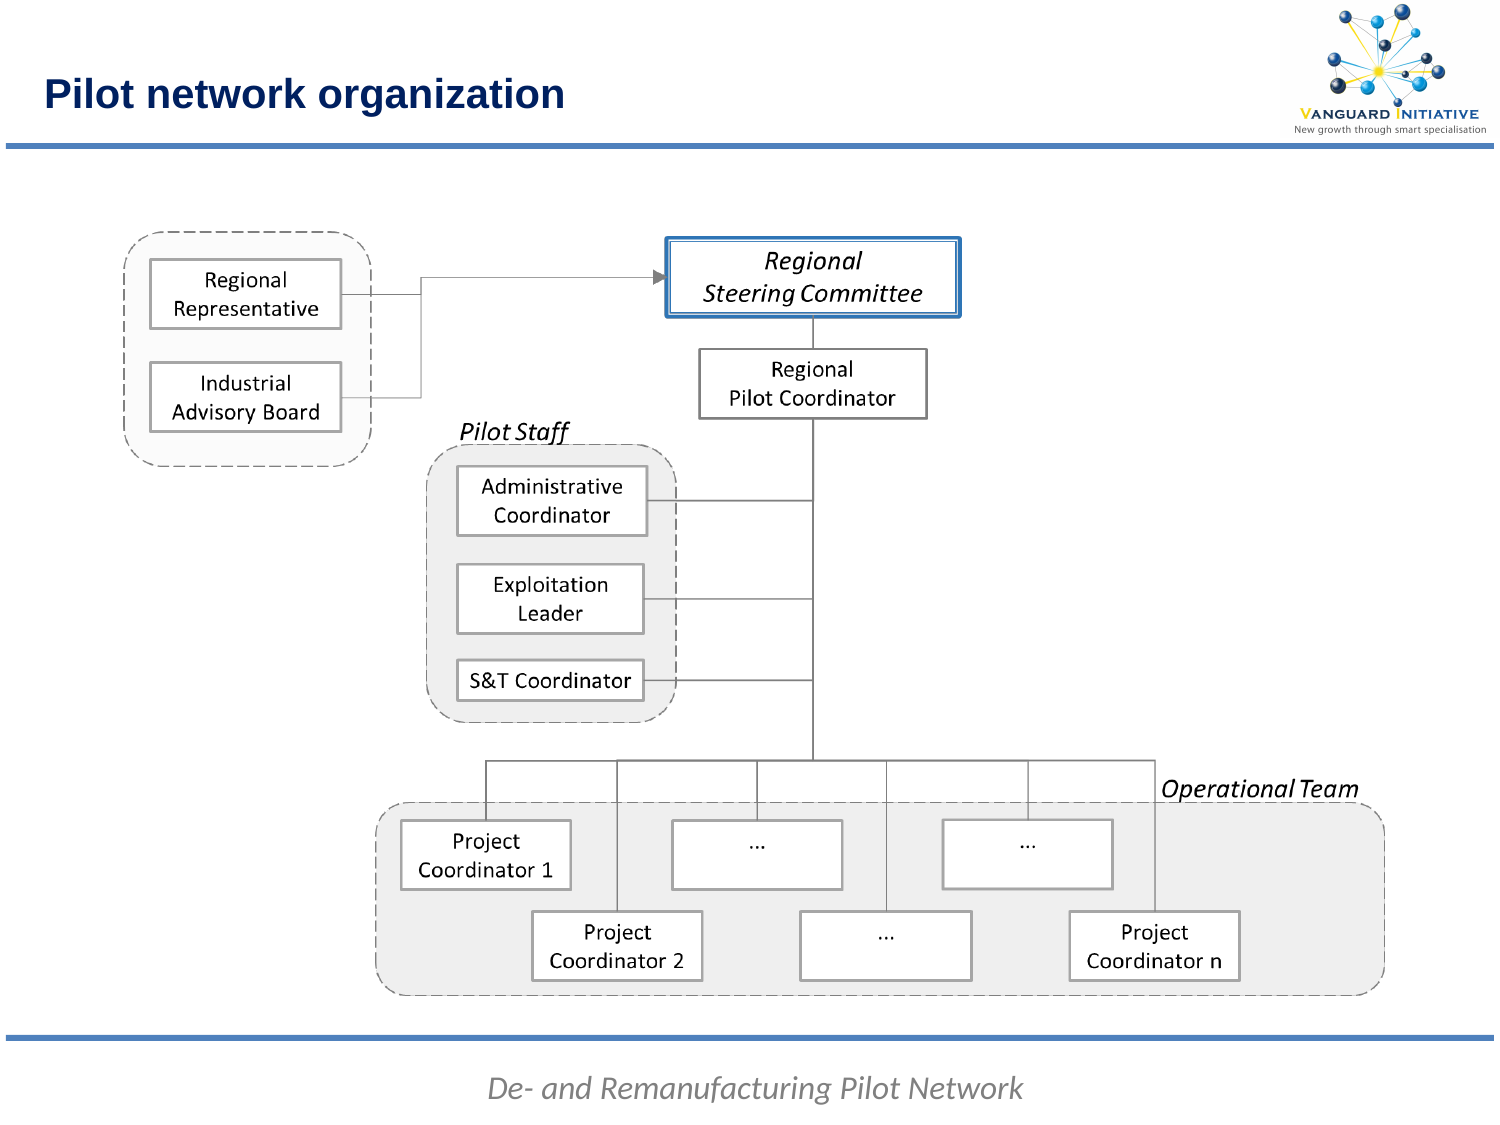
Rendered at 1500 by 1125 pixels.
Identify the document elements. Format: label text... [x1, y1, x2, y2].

picture [123, 231, 1386, 996]
picture [1280, 0, 1500, 138]
text_box Pilot network organization [29, 59, 1282, 125]
